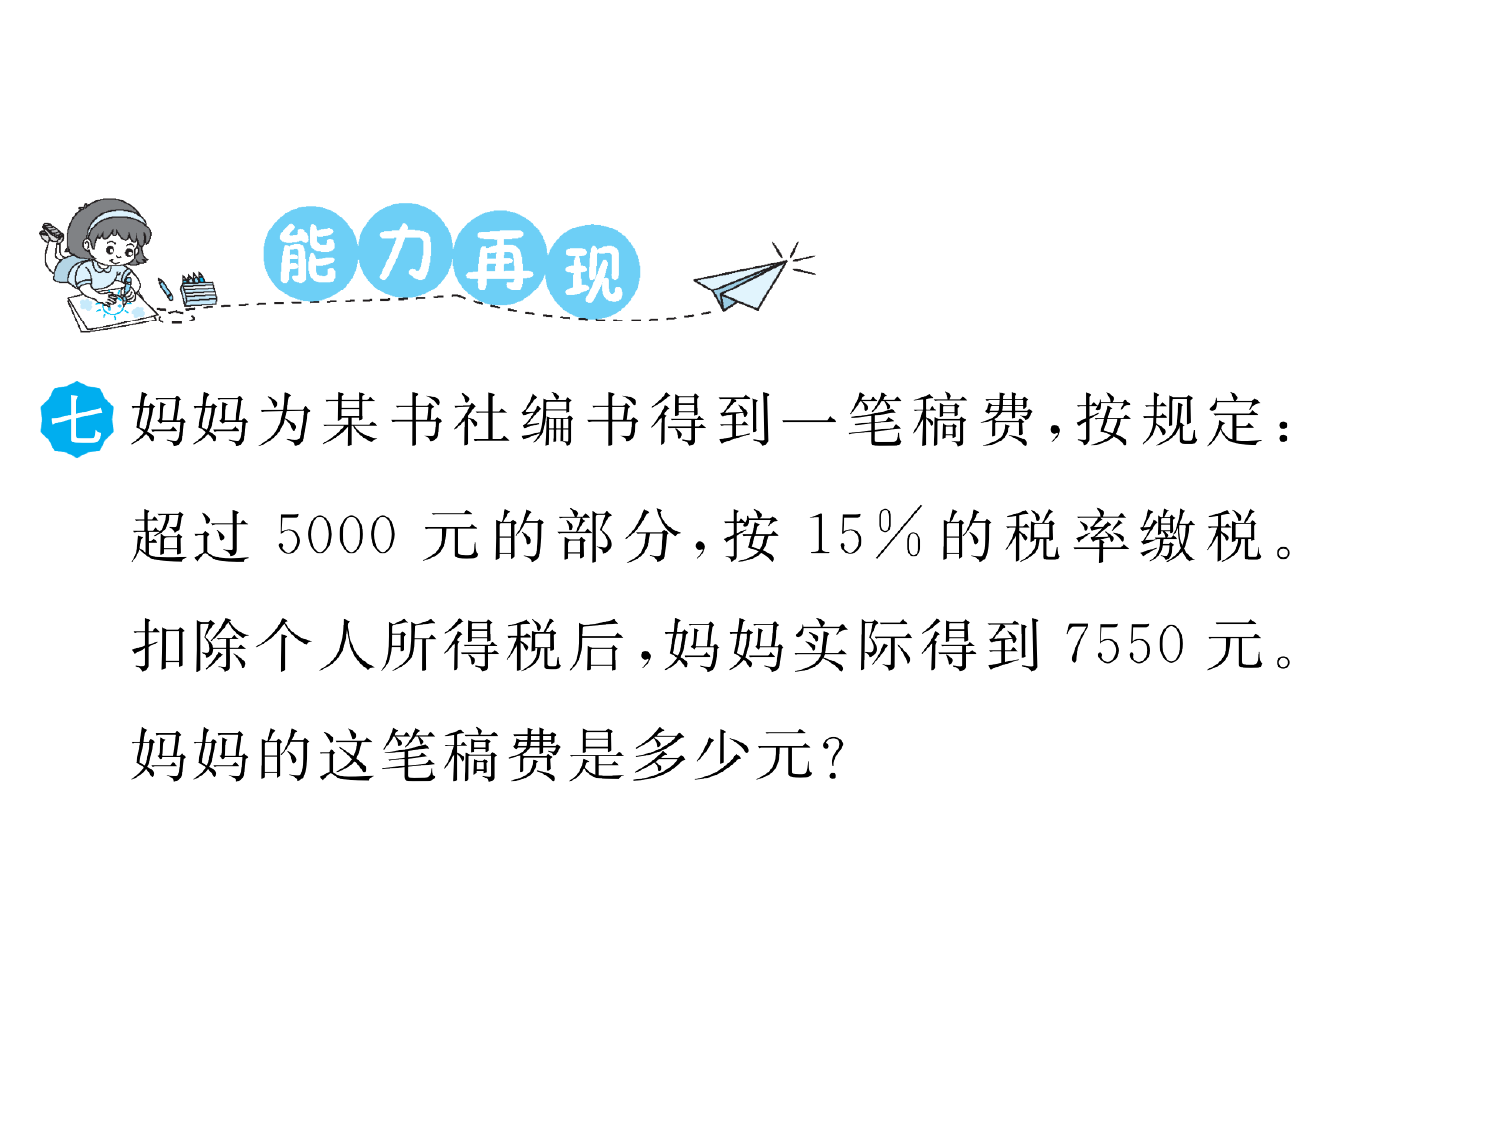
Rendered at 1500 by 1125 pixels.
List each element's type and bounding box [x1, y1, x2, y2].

picture [35, 177, 1340, 1122]
